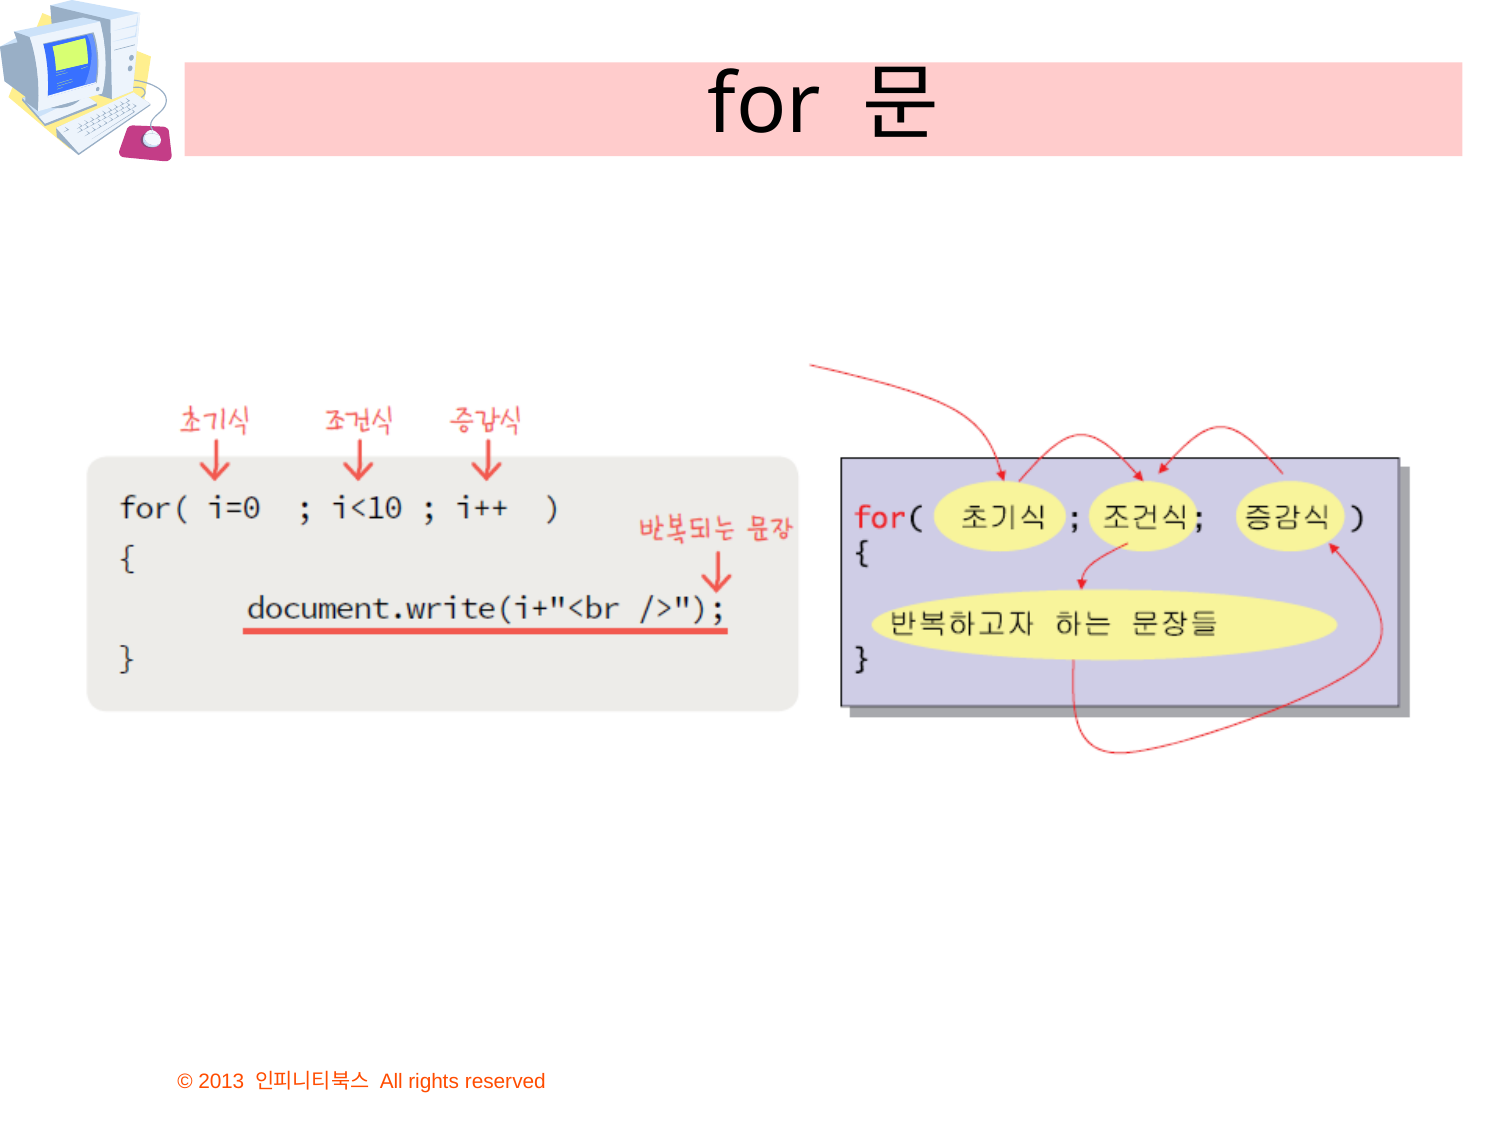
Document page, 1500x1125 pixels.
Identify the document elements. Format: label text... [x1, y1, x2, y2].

picture [68, 362, 1432, 763]
title for 문 [184, 62, 1463, 157]
